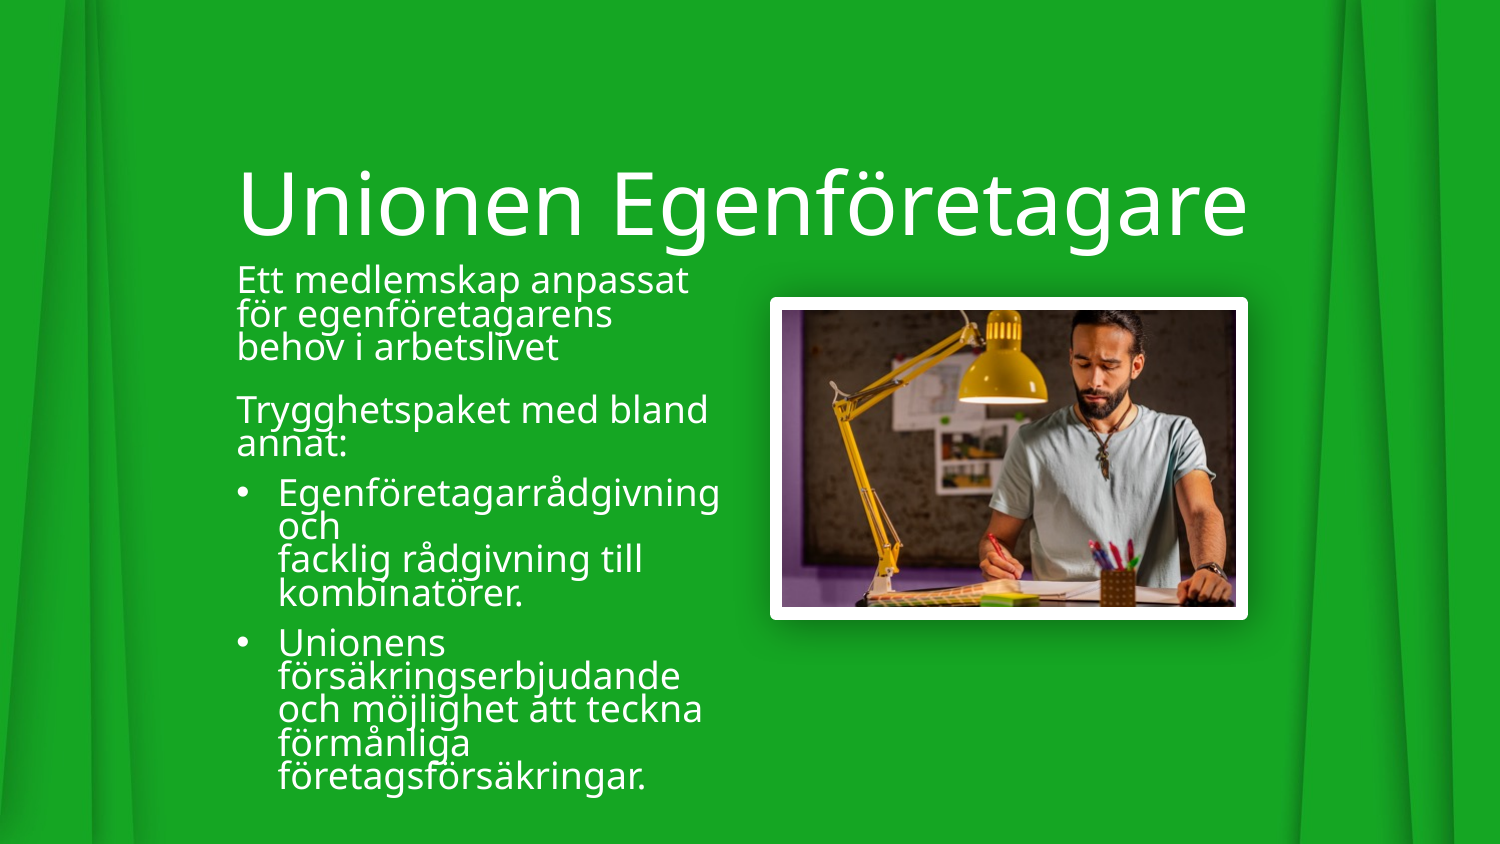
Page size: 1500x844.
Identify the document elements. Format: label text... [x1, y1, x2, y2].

picture [0, 0, 1500, 844]
title Unionen Egenföretagare [236, 102, 1253, 251]
list Ett medlemskap anpassat för egenföretagarens behov i arbetslivet Trygghetspaket med bland annat: Egenföretagarrådgivning och facklig rådgivning till kombinatörer. Unionens försäkringserbjudande och möjlighet att teckna förmånliga företagsförsäkringar. [236, 268, 730, 658]
